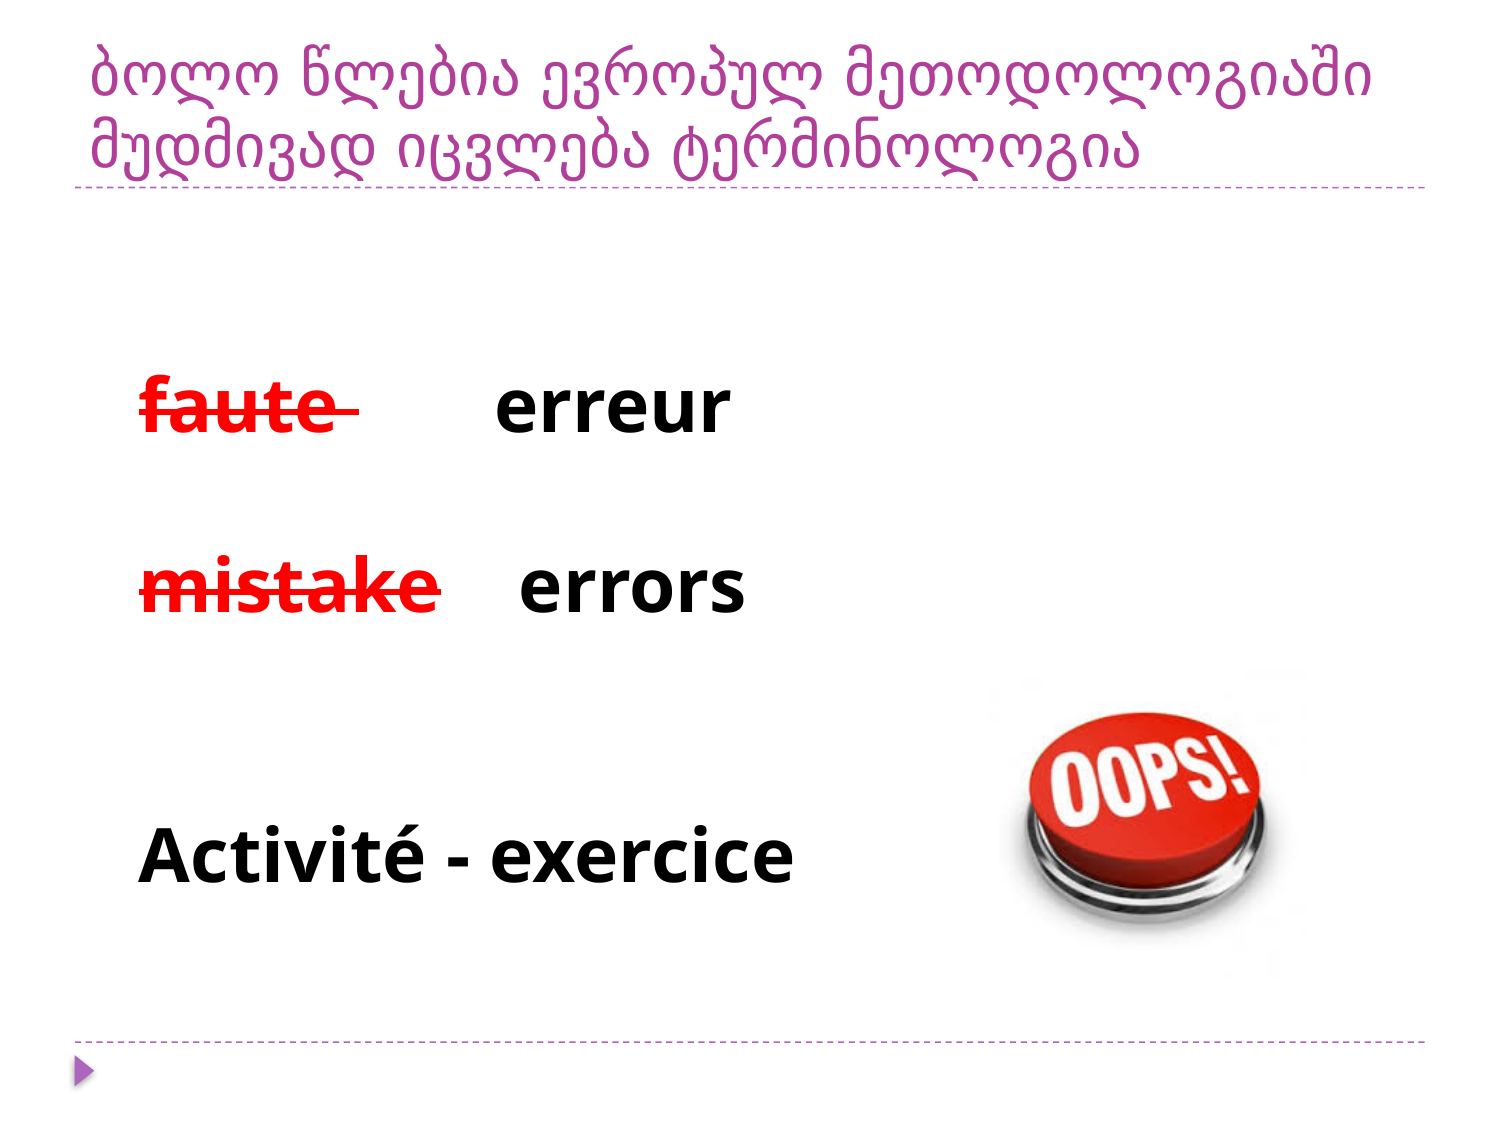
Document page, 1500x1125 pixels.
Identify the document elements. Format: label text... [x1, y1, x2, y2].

title ბოლო წლებია ევროპულ მეთოდოლოგიაში მუდმივად იცვლება ტერმინოლოგია [75, 24, 1425, 188]
text_box faute erreur mistake errors Activité - exercice [123, 349, 1247, 905]
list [987, 668, 1308, 979]
